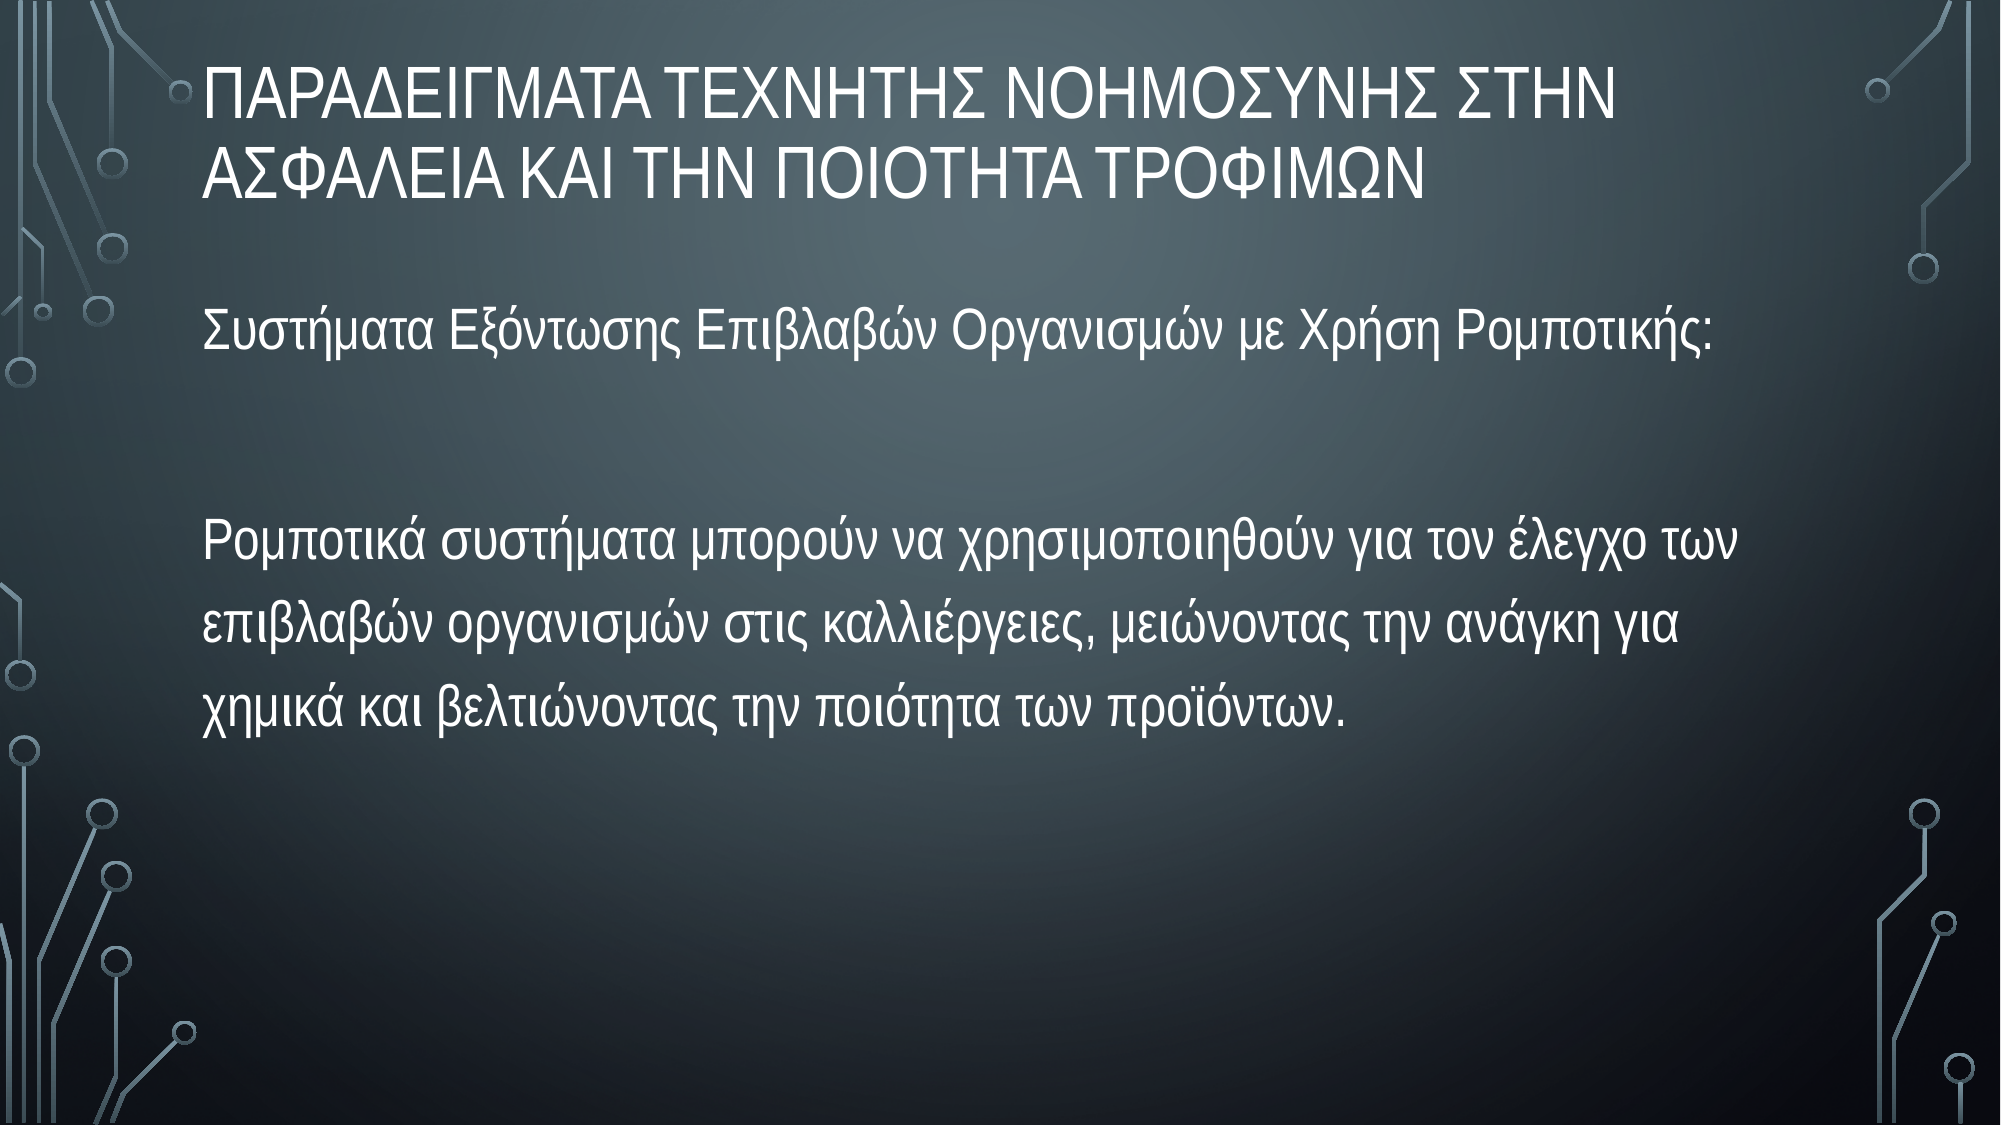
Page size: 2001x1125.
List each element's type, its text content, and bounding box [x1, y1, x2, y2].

list Συστήματα Εξόντωσης Επιβλαβών Οργανισμών με Χρήση Ρομποτικής: Ρομποτικά συστήματα μπορούν να χρησιμοποιηθούν για τον έλεγχο των επιβλαβών οργανισμών στις καλλιέργειες, μειώνοντας την ανάγκη για χημικά και βελτιώνοντας την ποιότητα των προϊόντων. [187, 270, 1813, 1045]
text_box Παραδειγματα τεχνητησ νοημοσυνησ στην ασφαλεια και την ποιοτητα τροφιμων [187, 47, 1813, 223]
